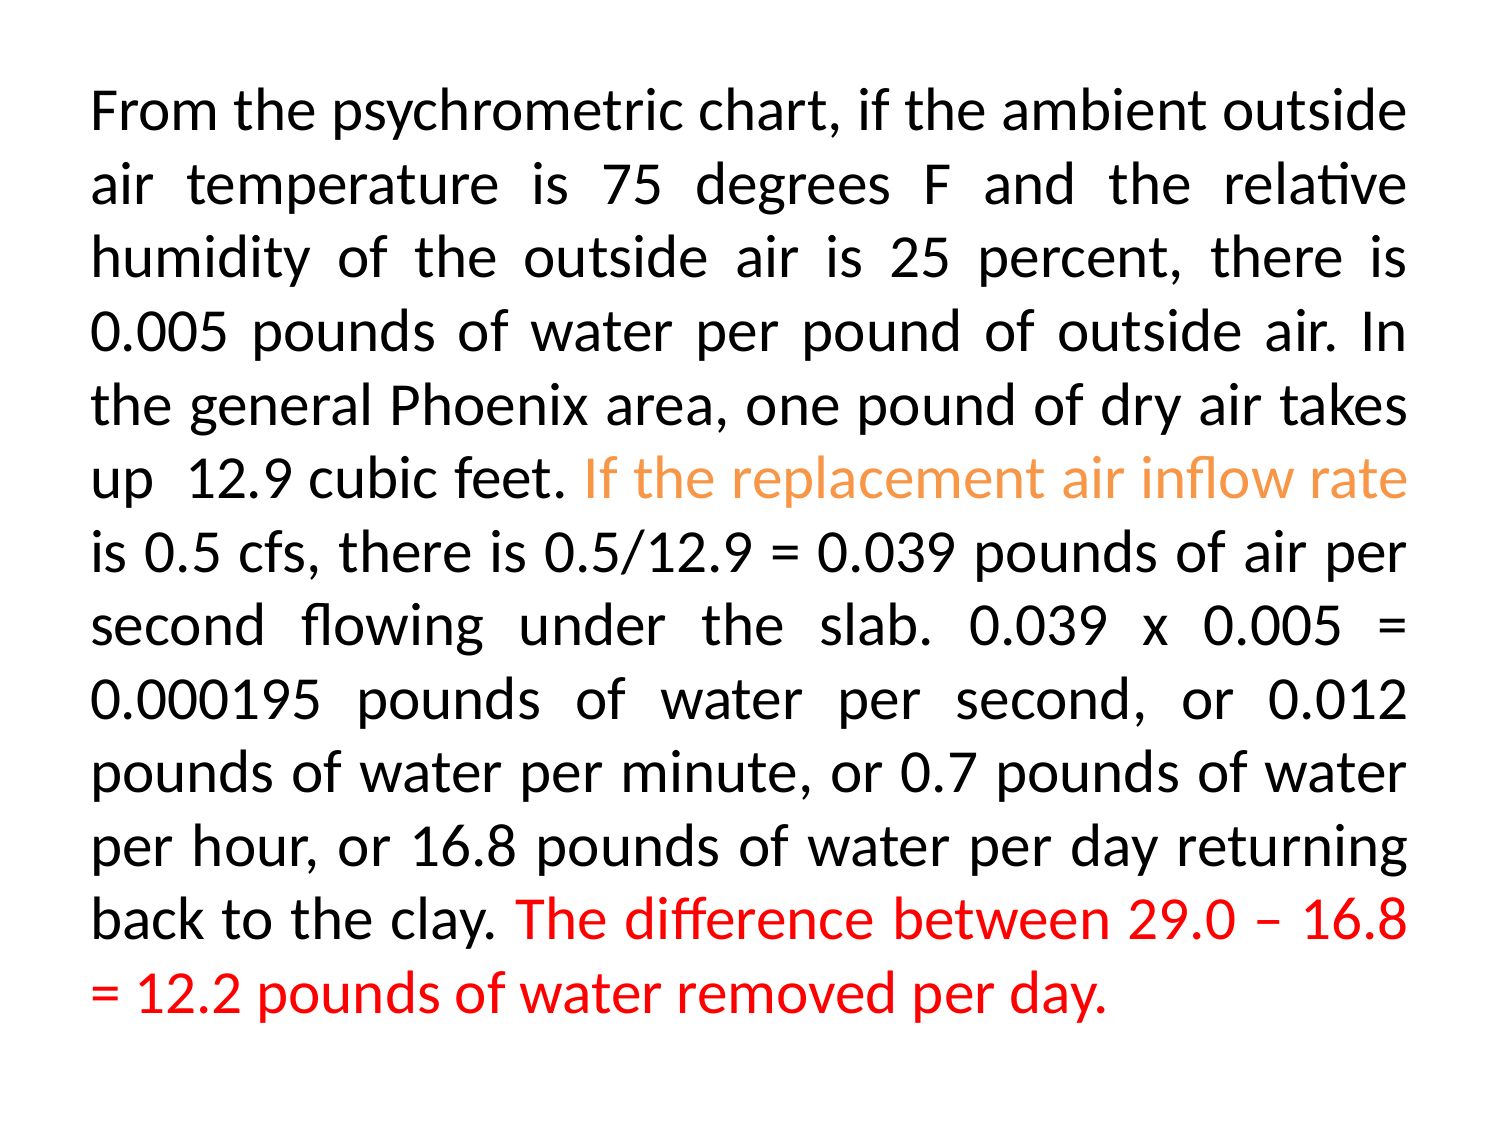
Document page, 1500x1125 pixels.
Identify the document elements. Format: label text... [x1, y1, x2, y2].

title From the psychrometric chart, if the ambient outside air temperature is 75 degrees F and the relative humidity of the outside air is 25 percent, there is 0.005 pounds of water per pound of outside air. In the general Phoenix area, one pound of dry air takes up 12.9 cubic feet. If the replacement air inflow rate is 0.5 cfs, there is 0.5/12.9 = 0.039 pounds of air per second flowing under the slab. 0.039 x 0.005 = 0.000195 pounds of water per second, or 0.012 pounds of water per minute, or 0.7 pounds of water per hour, or 16.8 pounds of water per day returning back to the clay. The difference between 29.0 – 16.8 = 12.2 pounds of water removed per day. [75, 45, 1425, 1050]
